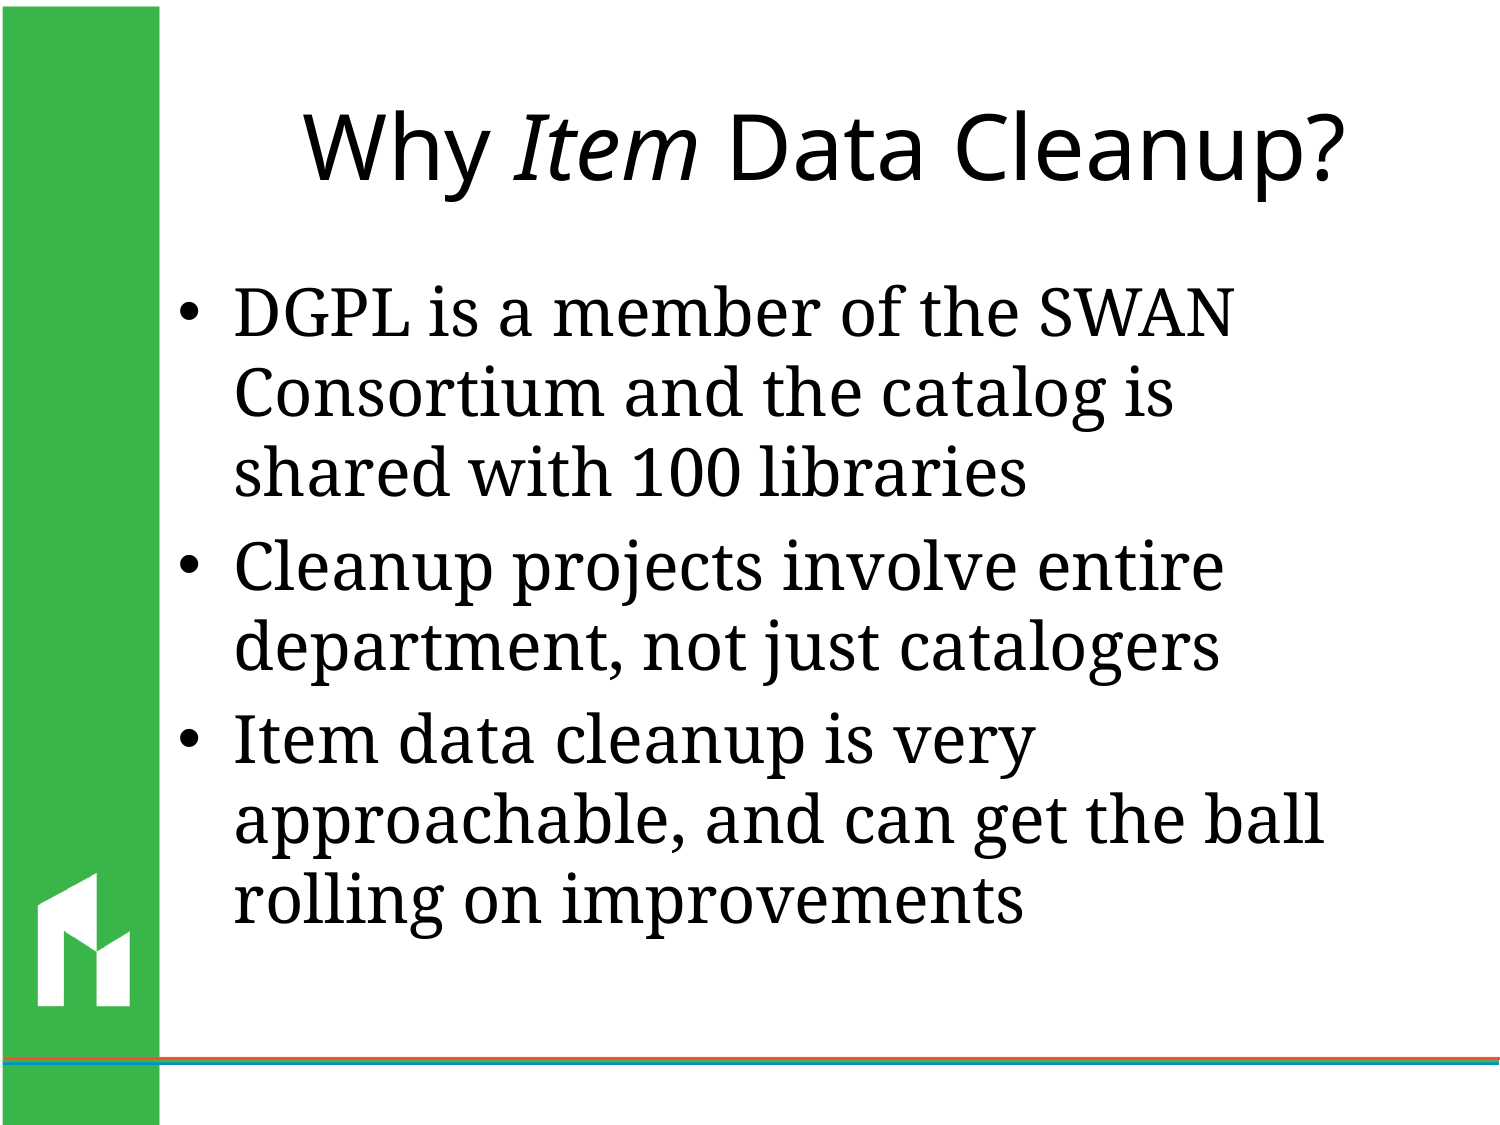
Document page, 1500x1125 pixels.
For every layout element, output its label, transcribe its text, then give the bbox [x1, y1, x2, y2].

list DGPL is a member of the SWAN Consortium and the catalog is shared with 100 libraries Cleanup projects involve entire department, not just catalogers Item data cleanup is very approachable, and can get the ball rolling on improvements [162, 262, 1425, 1005]
picture [1, 3, 1500, 1125]
title Why Item Data Cleanup? [150, 50, 1500, 238]
